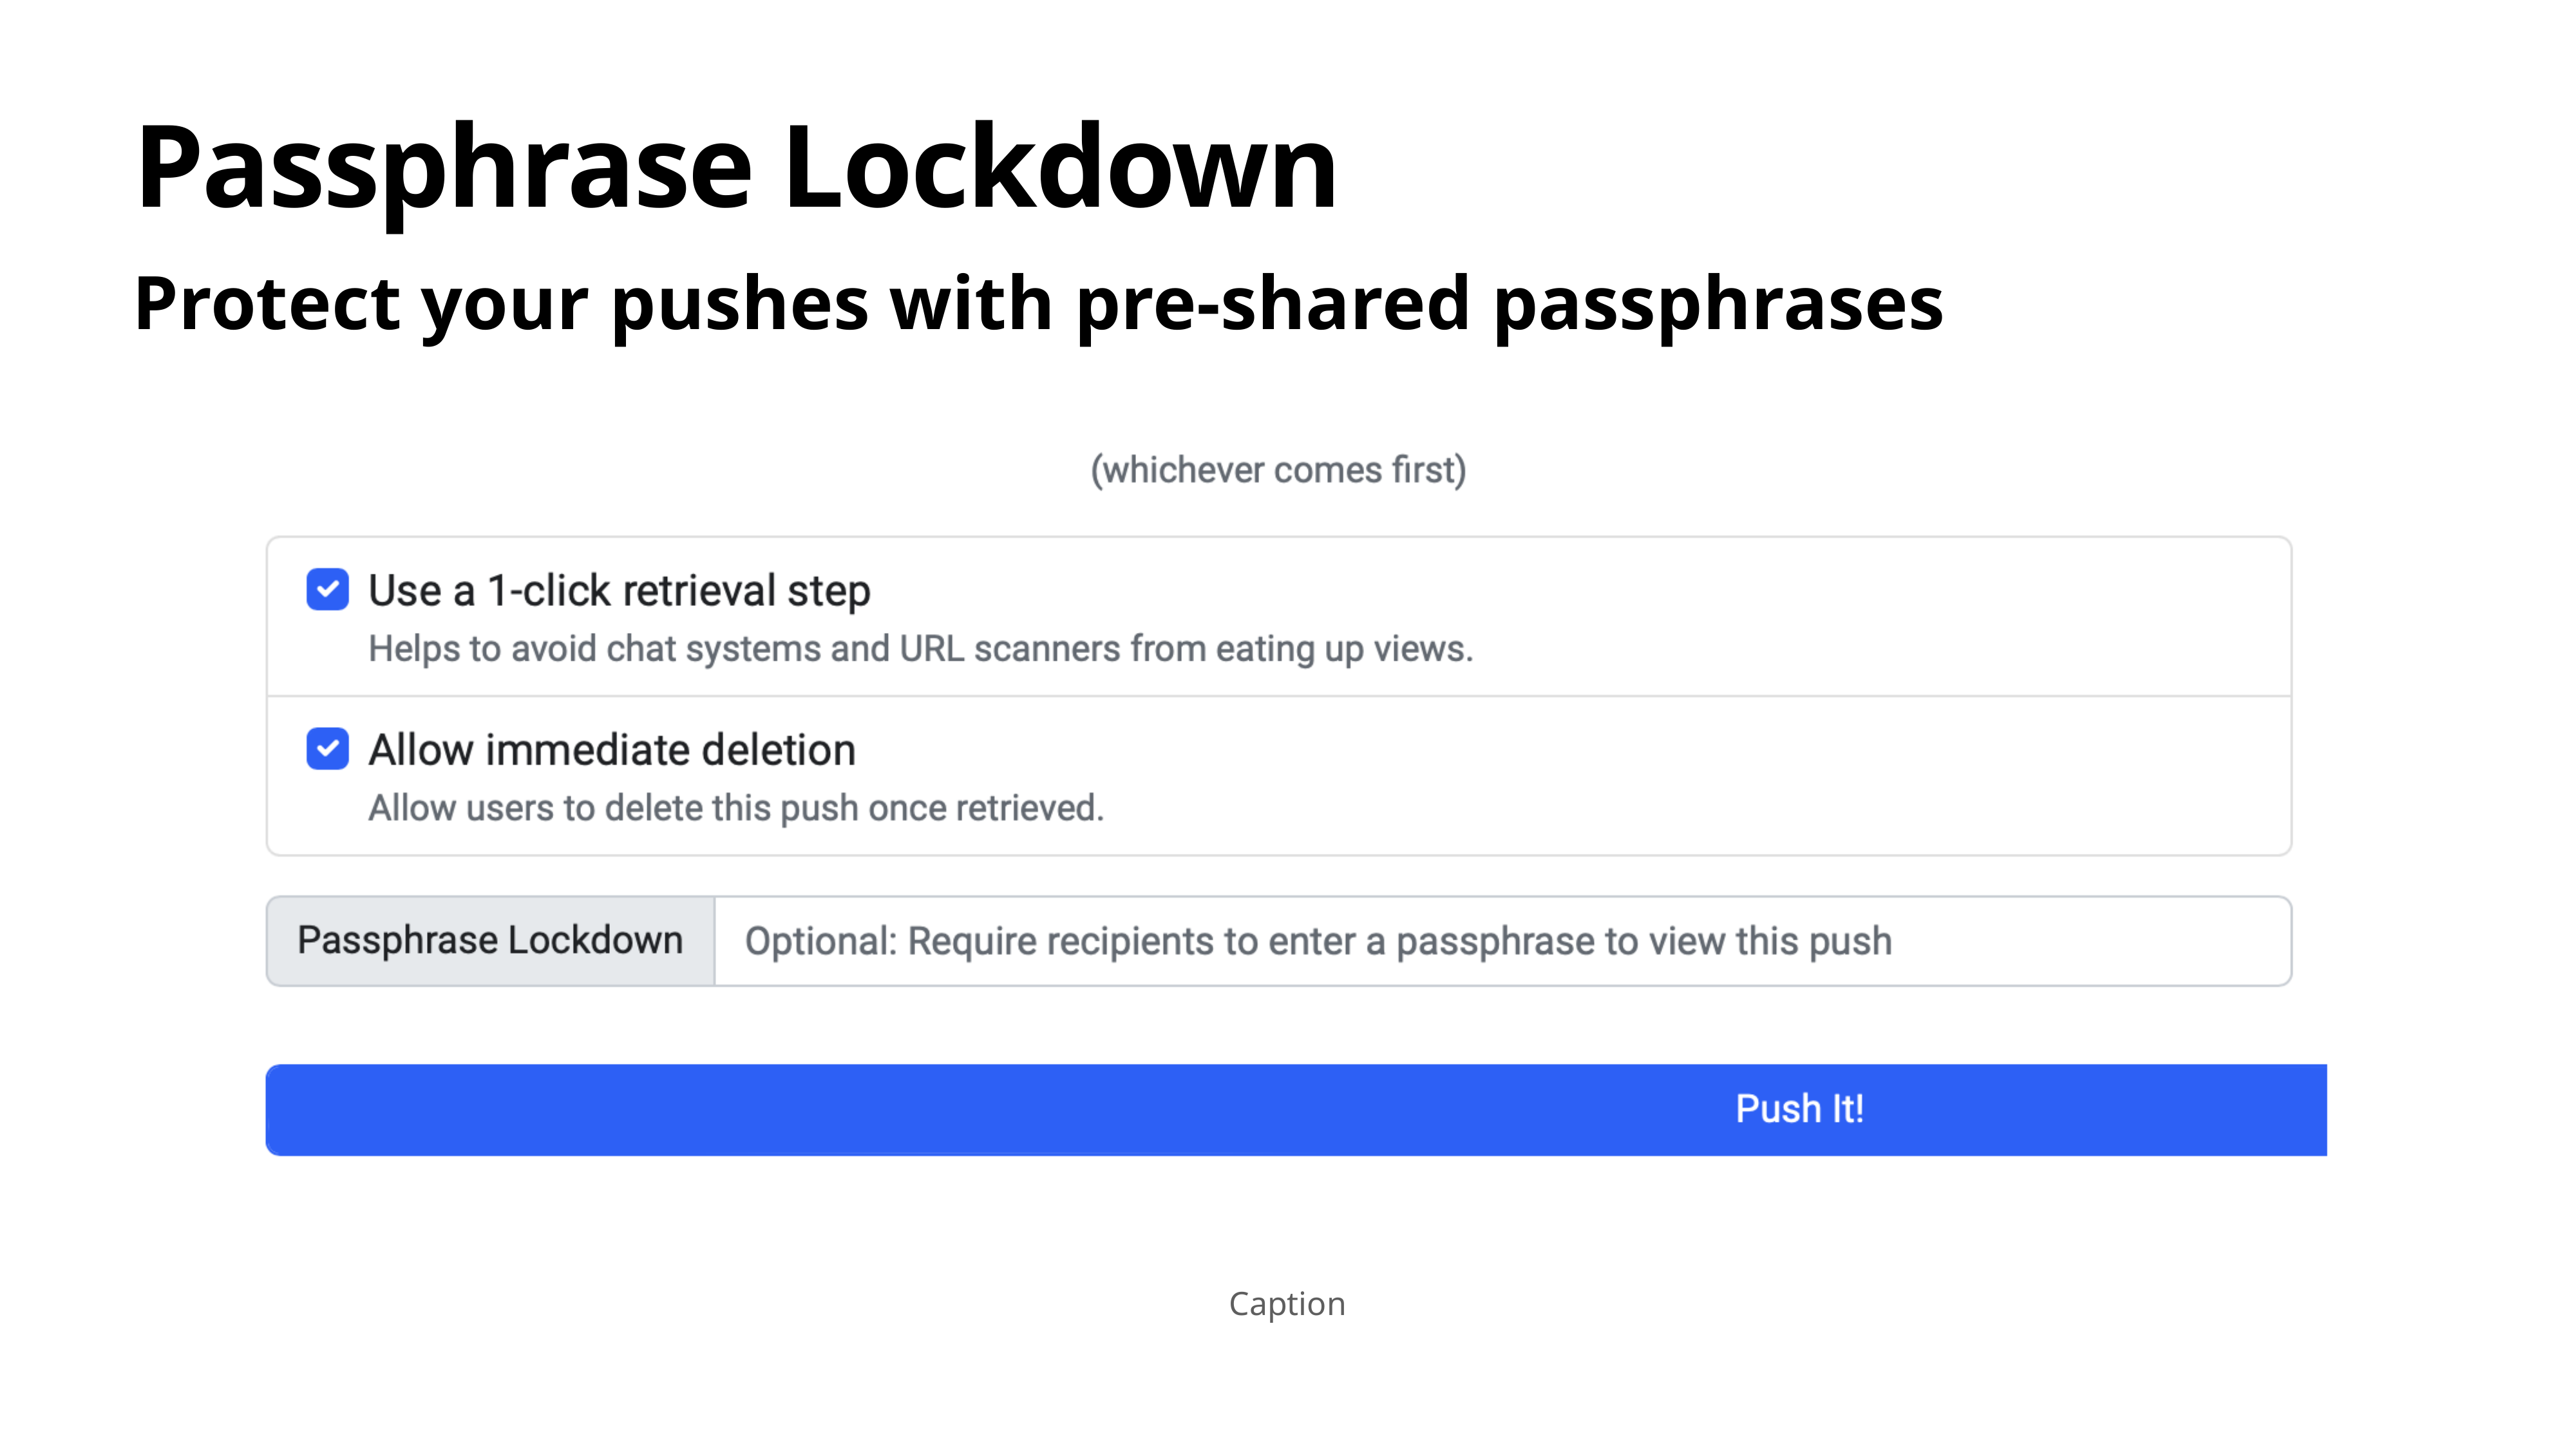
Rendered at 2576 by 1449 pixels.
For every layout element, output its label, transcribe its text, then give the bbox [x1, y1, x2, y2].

list Protect your pushes with pre-shared passphrases [127, 250, 2449, 350]
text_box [249, 448, 2327, 1330]
title Passphrase Lockdown [127, 113, 2449, 250]
